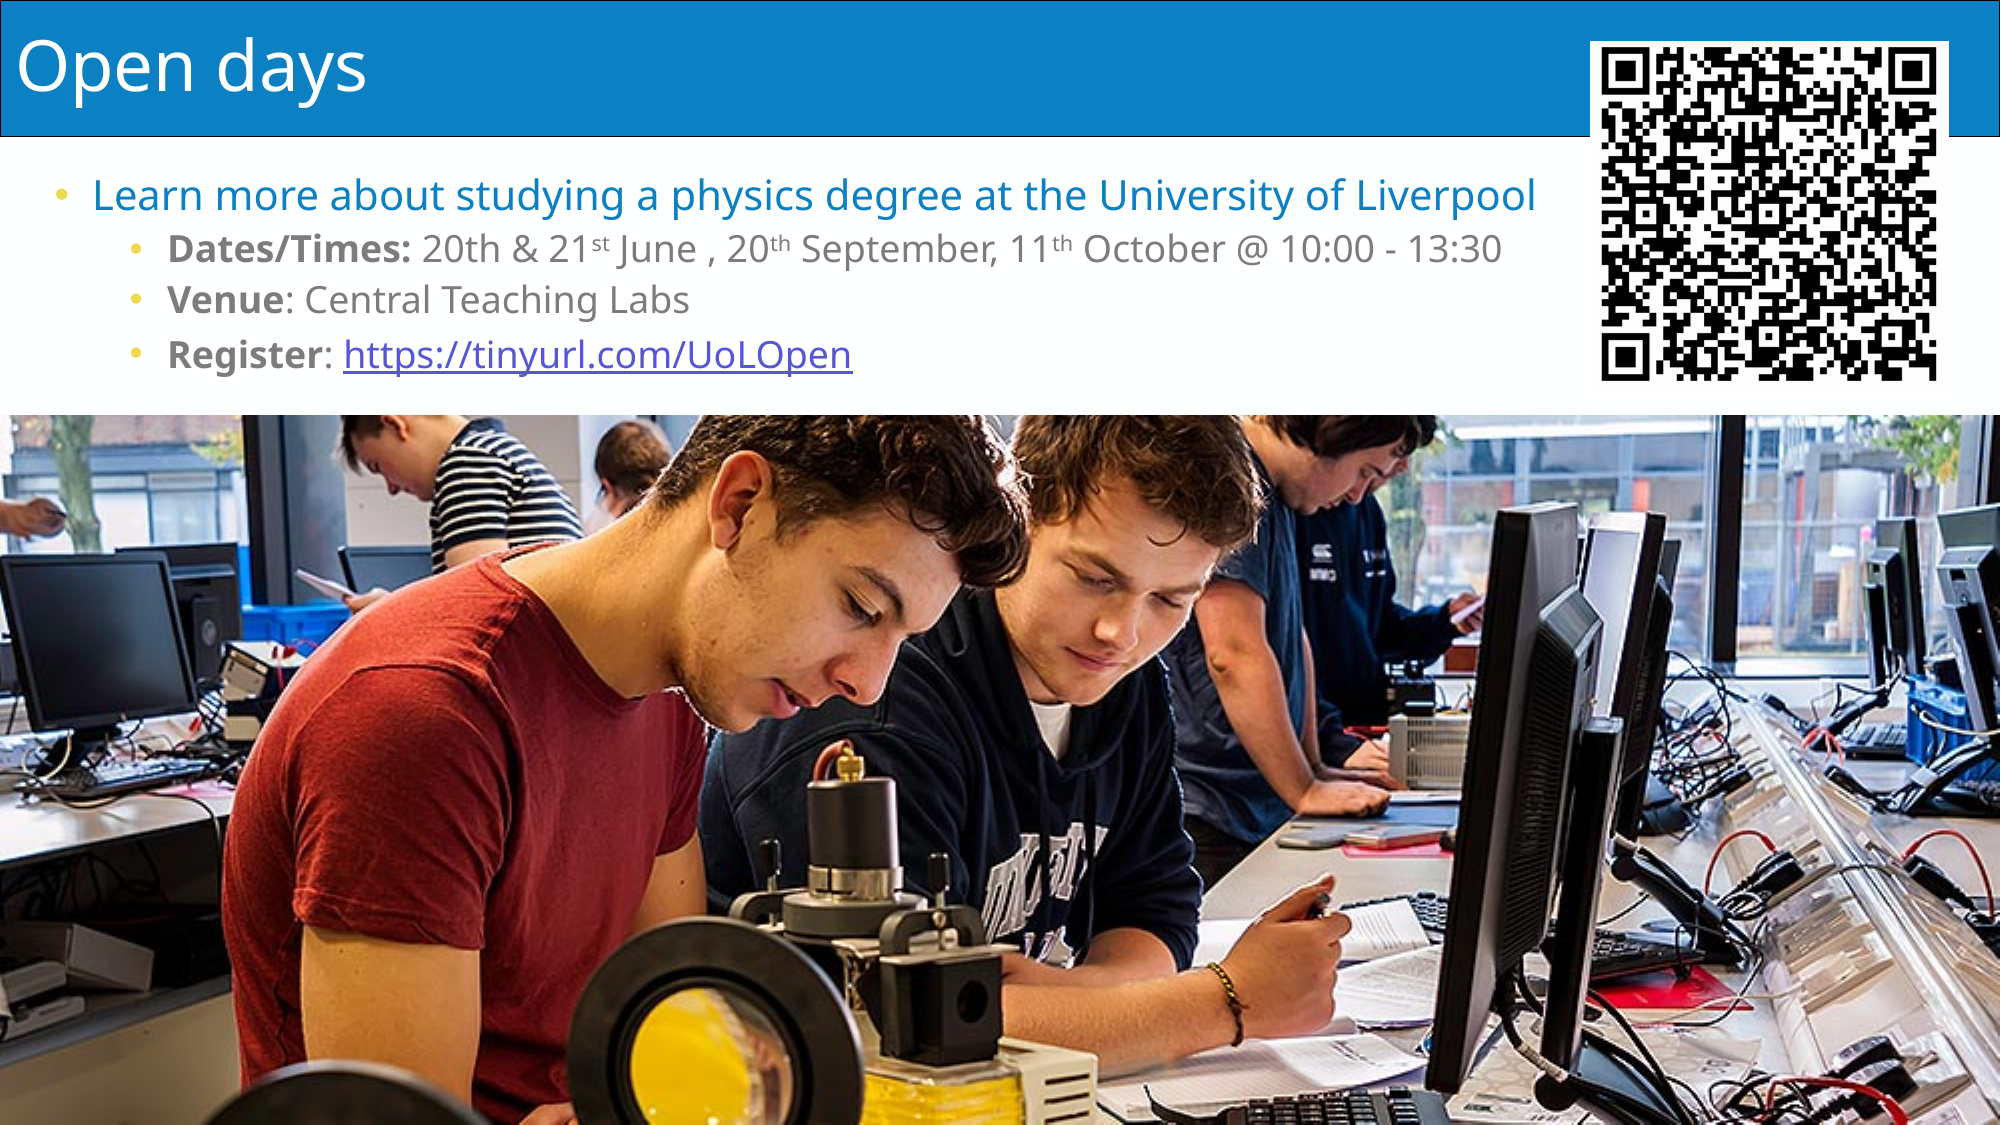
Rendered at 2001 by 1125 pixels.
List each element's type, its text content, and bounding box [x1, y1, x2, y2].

title Open days [0, 0, 2000, 137]
picture [1590, 41, 1949, 393]
list Learn more about studying a physics degree at the University of Liverpool Dates/Times: 20th & 21st June , 20th September, 11th October @ 10:00 - 13:30 Venue: Central Teaching Labs Register: https://tinyurl.com/UoLOpen [39, 167, 1590, 393]
picture [0, 415, 2000, 1125]
